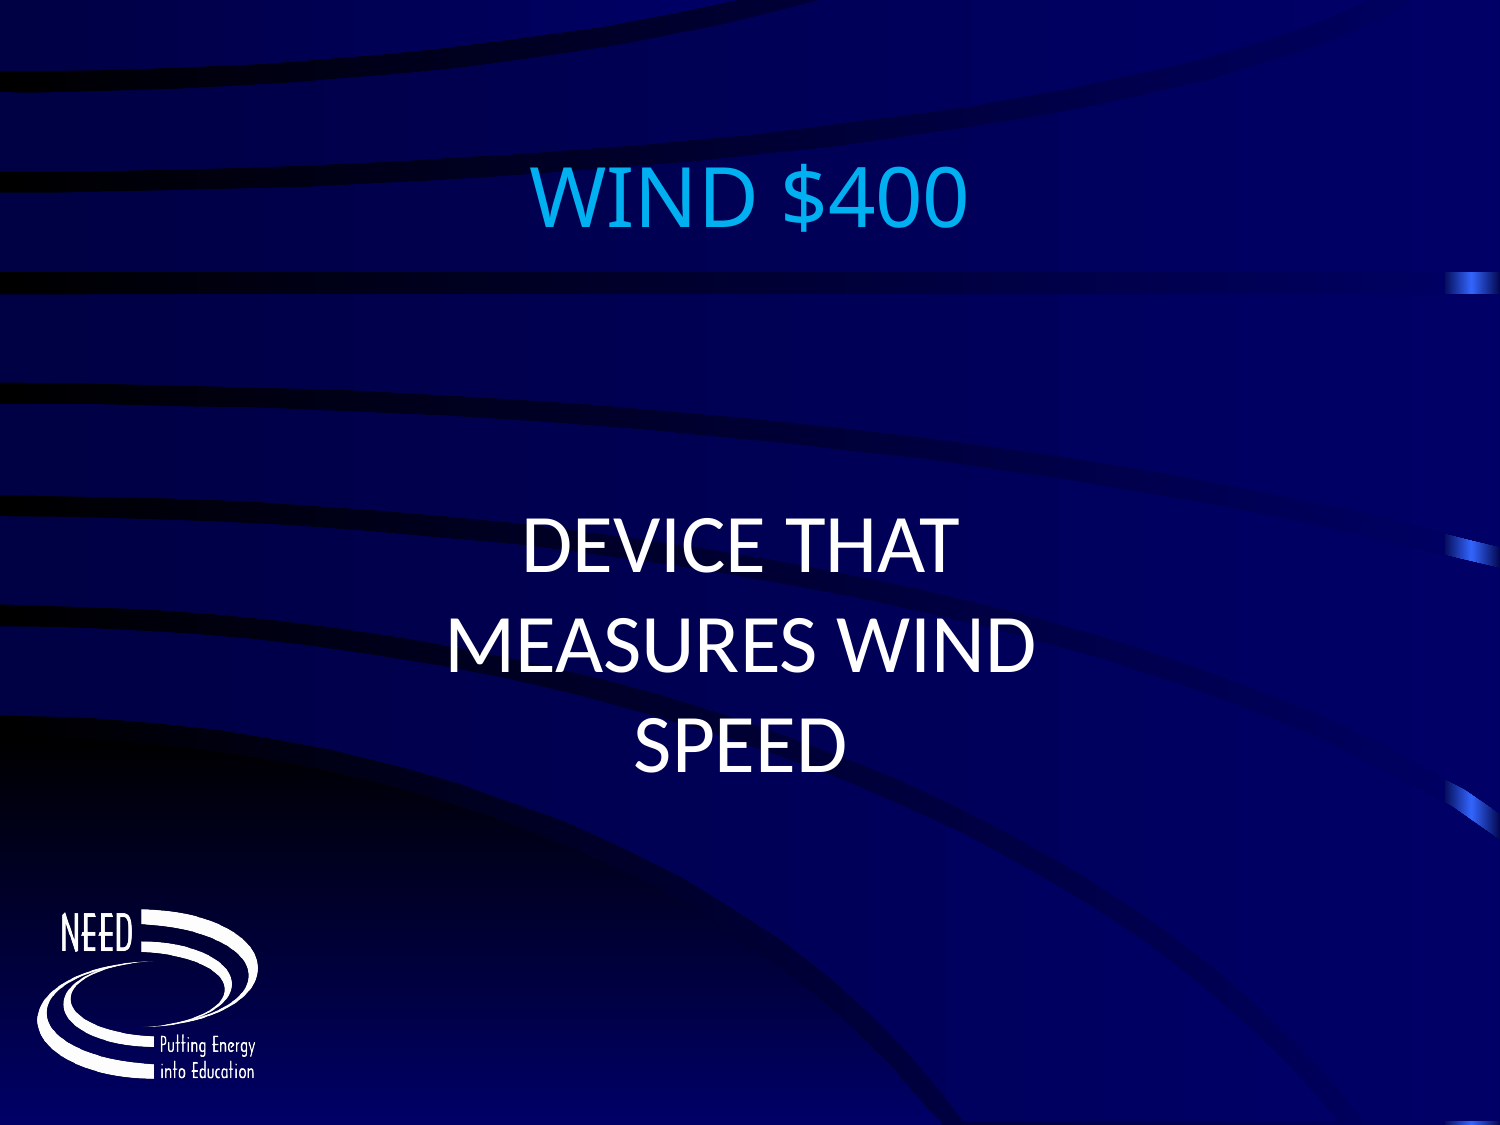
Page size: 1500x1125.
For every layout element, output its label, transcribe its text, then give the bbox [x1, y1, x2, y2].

text_box DEVICE THAT MEASURES WIND SPEED [418, 481, 1063, 797]
title WIND $400 [112, 99, 1388, 288]
picture [37, 909, 258, 1079]
